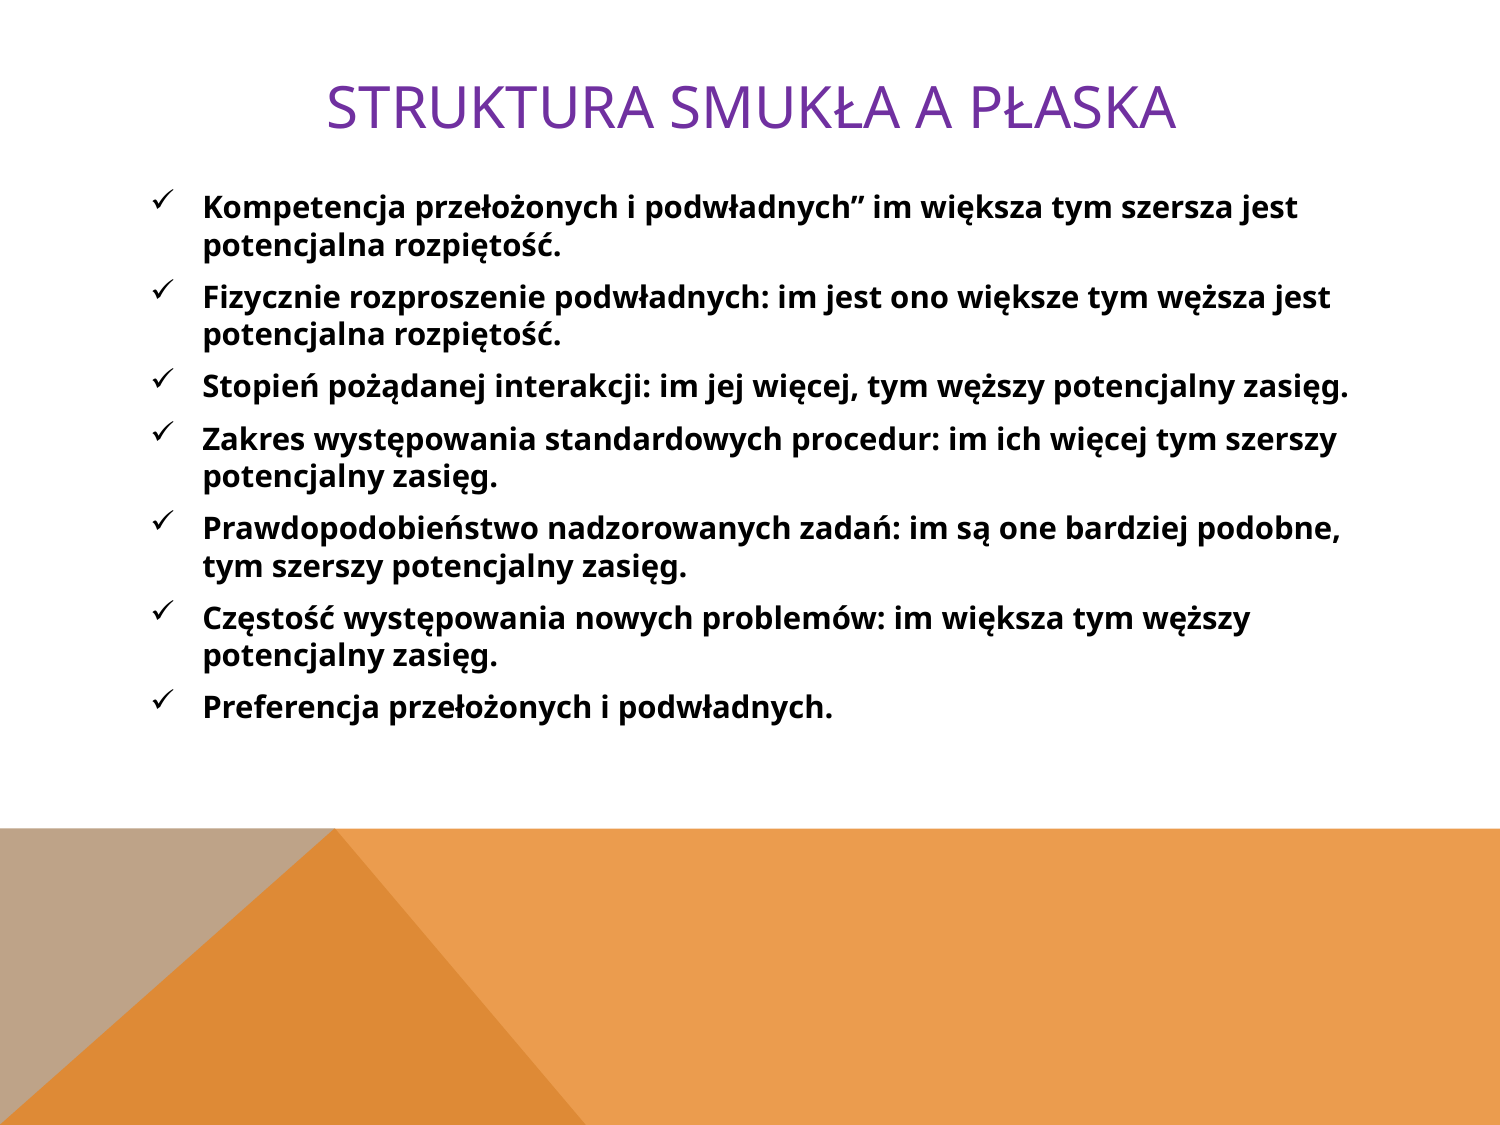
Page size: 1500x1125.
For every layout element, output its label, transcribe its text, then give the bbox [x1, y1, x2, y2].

list Kompetencja przełożonych i podwładnych” im większa tym szersza jest potencjalna rozpiętość. Fizycznie rozproszenie podwładnych: im jest ono większe tym węższa jest potencjalna rozpiętość. Stopień pożądanej interakcji: im jej więcej, tym węższy potencjalny zasięg. Zakres występowania standardowych procedur: im ich więcej tym szerszy potencjalny zasięg. Prawdopodobieństwo nadzorowanych zadań: im są one bardziej podobne, tym szerszy potencjalny zasięg. Częstość występowania nowych problemów: im większa tym węższy potencjalny zasięg. Preferencja przełożonych i podwładnych. [135, 180, 1369, 768]
title Struktura smukła a płaska [135, 60, 1369, 150]
